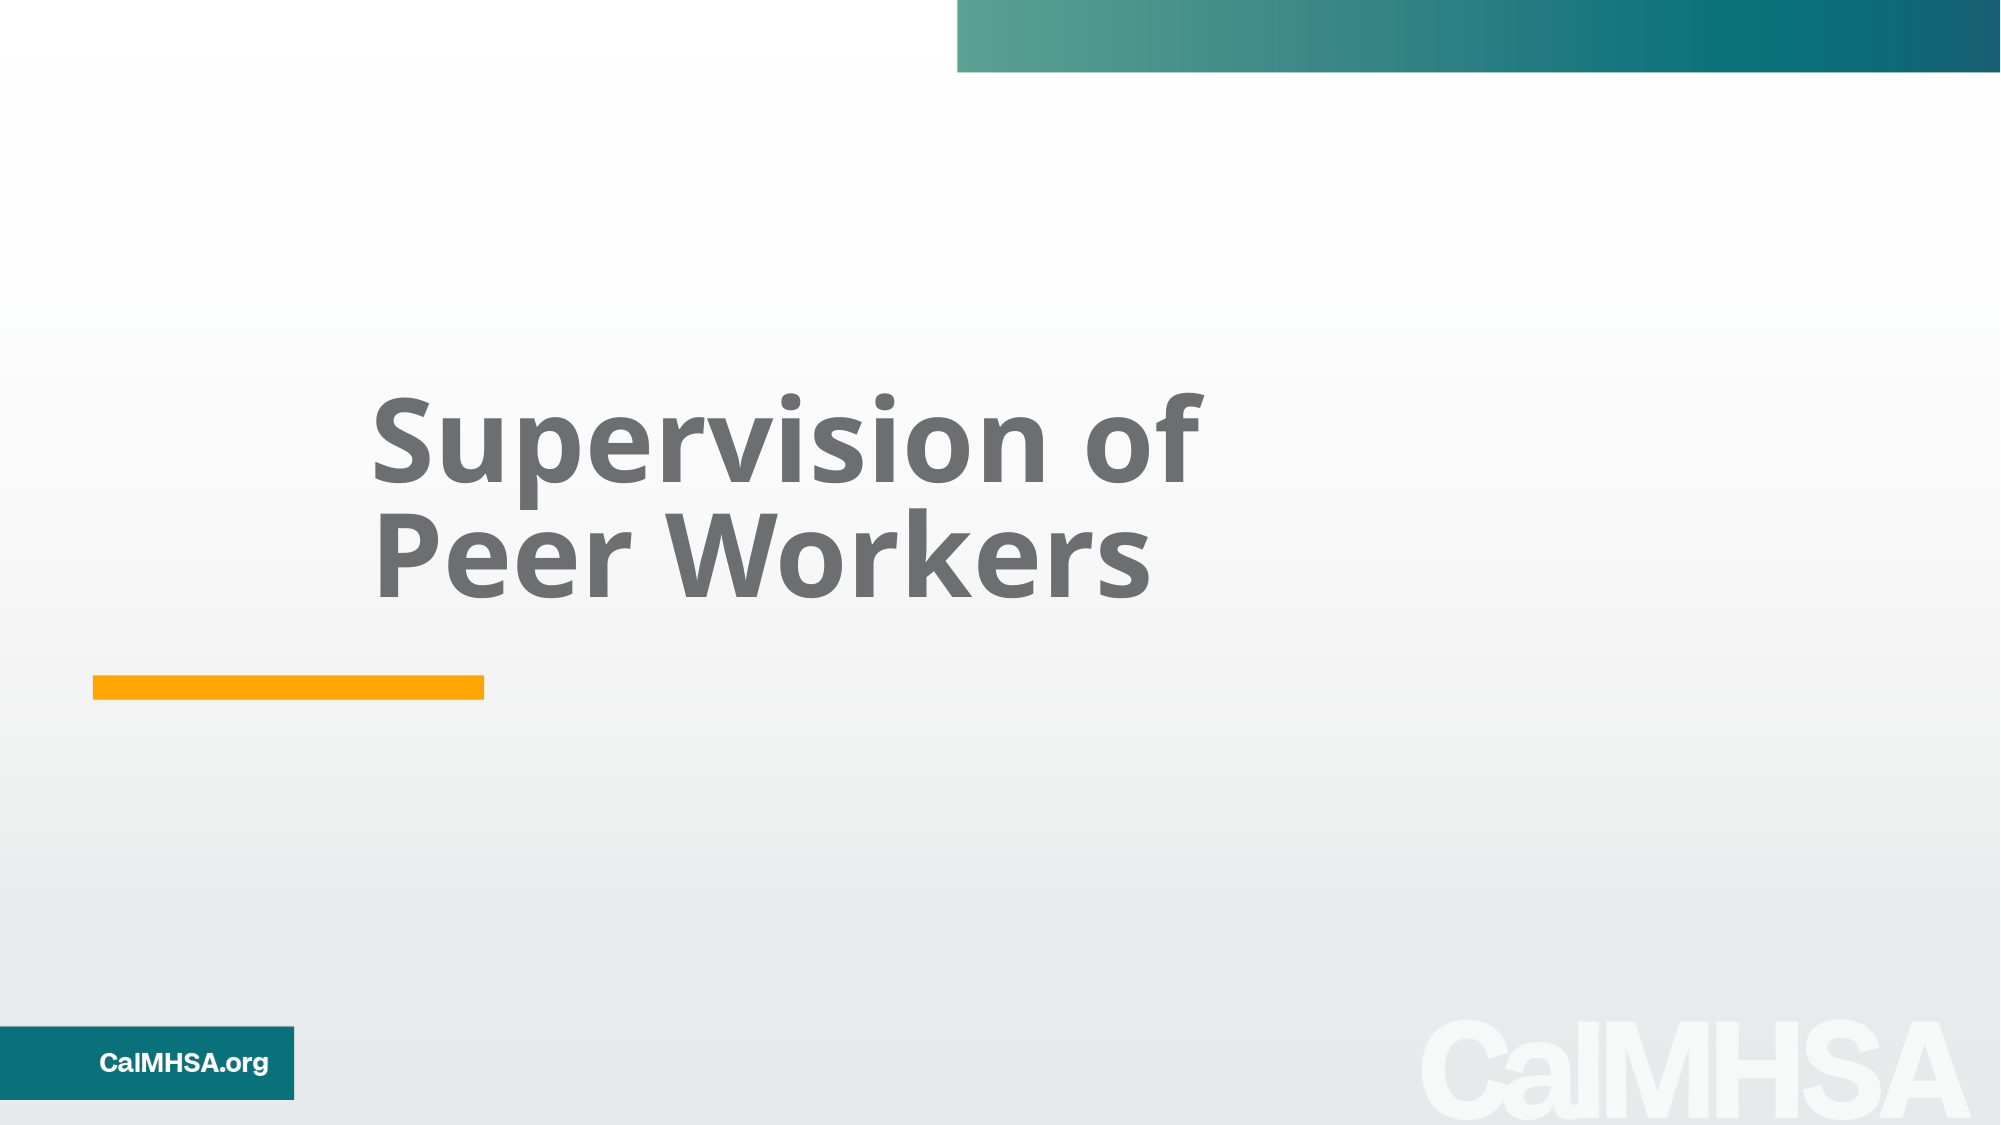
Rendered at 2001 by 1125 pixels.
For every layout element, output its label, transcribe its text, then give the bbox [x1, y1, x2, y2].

text_box Supervision of Peer Workers [355, 383, 1450, 628]
text_box [92, 674, 485, 701]
picture [0, 0, 2001, 1125]
